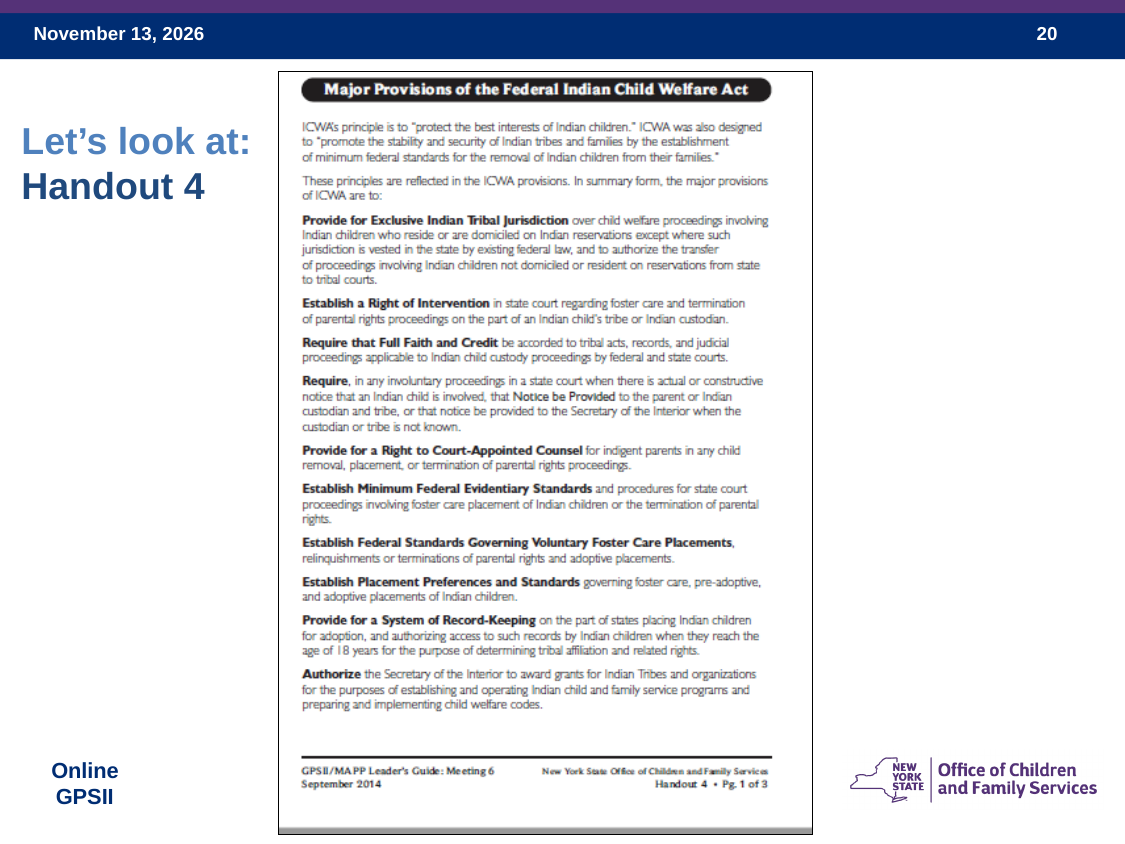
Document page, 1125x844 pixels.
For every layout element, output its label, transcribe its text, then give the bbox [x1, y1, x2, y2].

picture [842, 749, 1104, 810]
text_box Let’s look at: Handout 4 [6, 109, 273, 260]
picture [278, 71, 813, 835]
